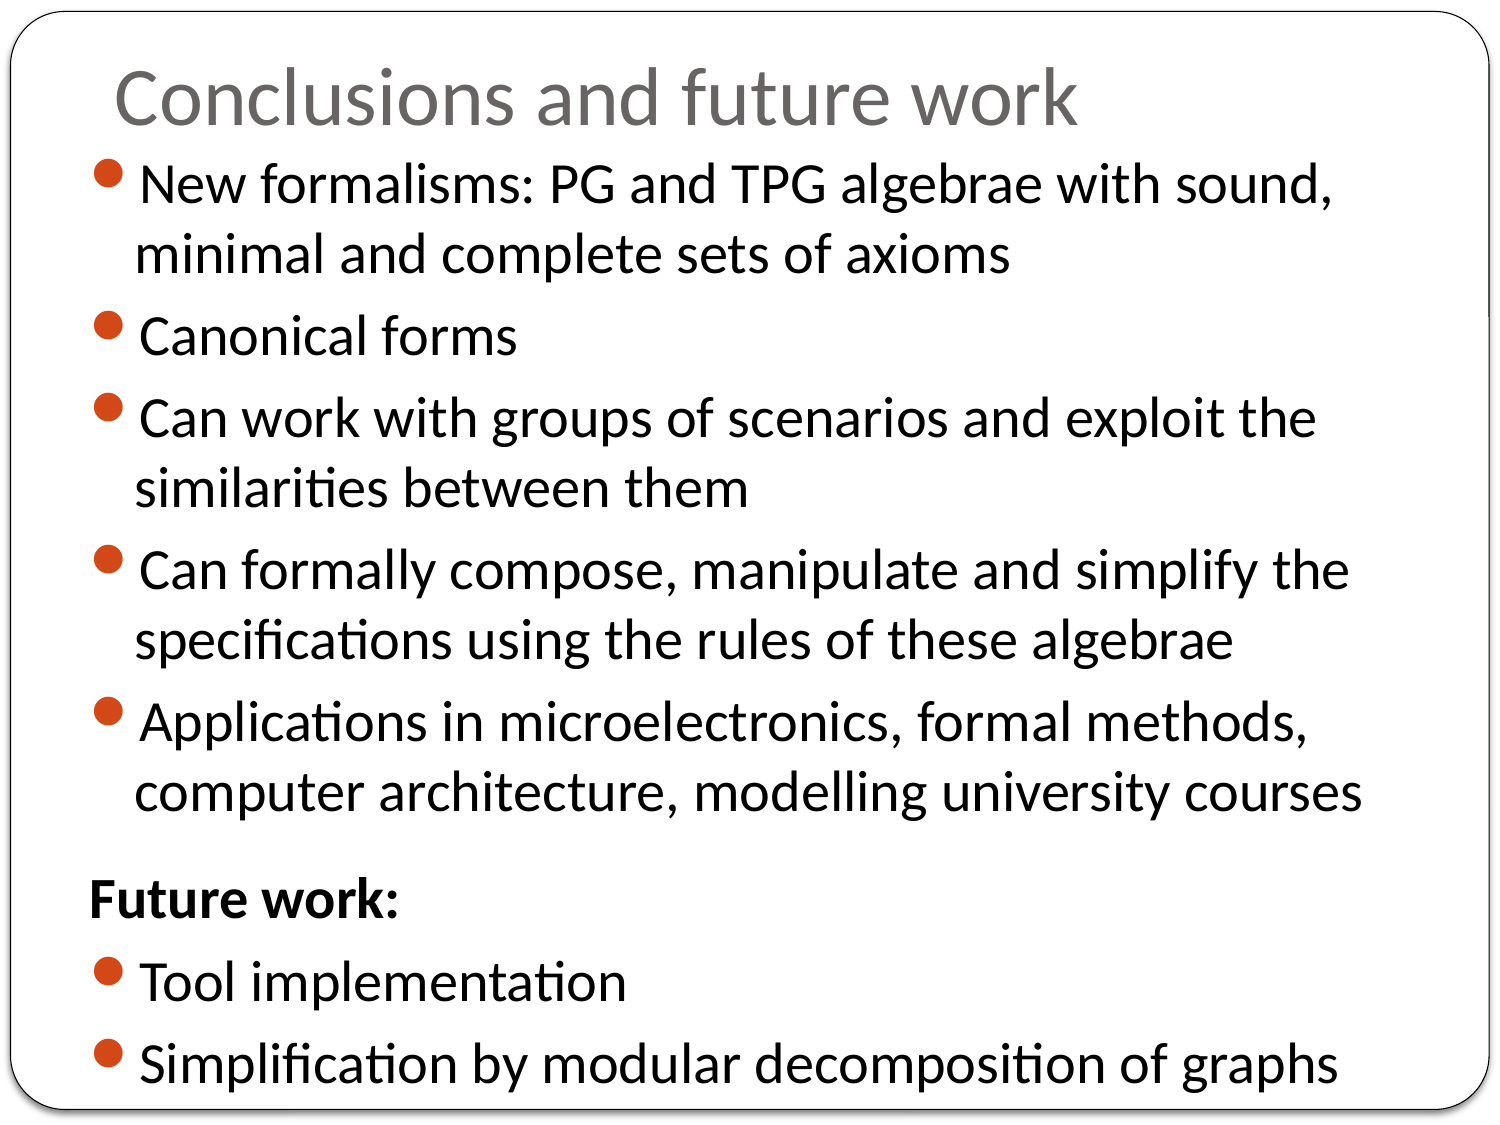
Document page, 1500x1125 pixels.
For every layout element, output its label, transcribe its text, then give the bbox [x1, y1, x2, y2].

title Conclusions and future work [99, 24, 1438, 137]
list New formalisms: PG and TPG algebrae with sound, minimal and complete sets of axioms Canonical forms Can work with groups of scenarios and exploit the similarities between them Can formally compose, manipulate and simplify the specifications using the rules of these algebrae Applications in microelectronics, formal methods, computer architecture, modelling university courses Future work: Tool implementation Simplification by modular decomposition of graphs [75, 137, 1438, 1088]
